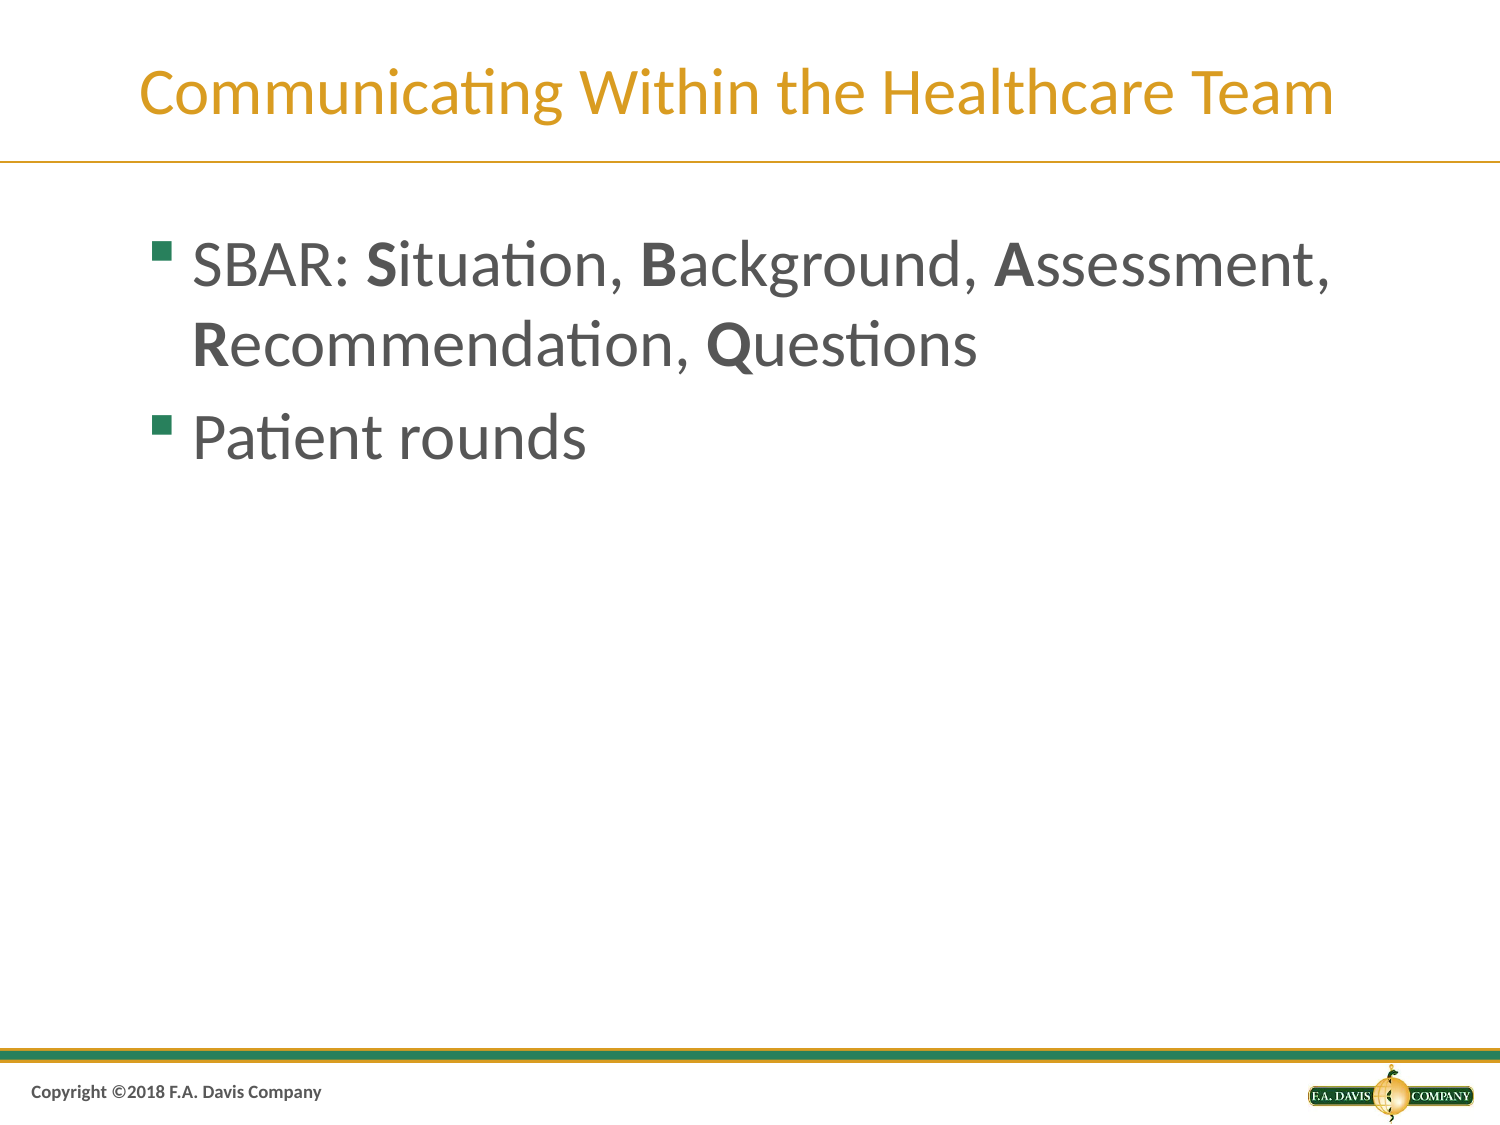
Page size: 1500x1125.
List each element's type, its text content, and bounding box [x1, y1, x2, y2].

picture [1308, 1064, 1474, 1124]
list SBAR: Situation, Background, Assessment, Recommendation, Questions Patient rounds [75, 212, 1425, 955]
title Communicating Within the Healthcare Team [124, 49, 1475, 137]
